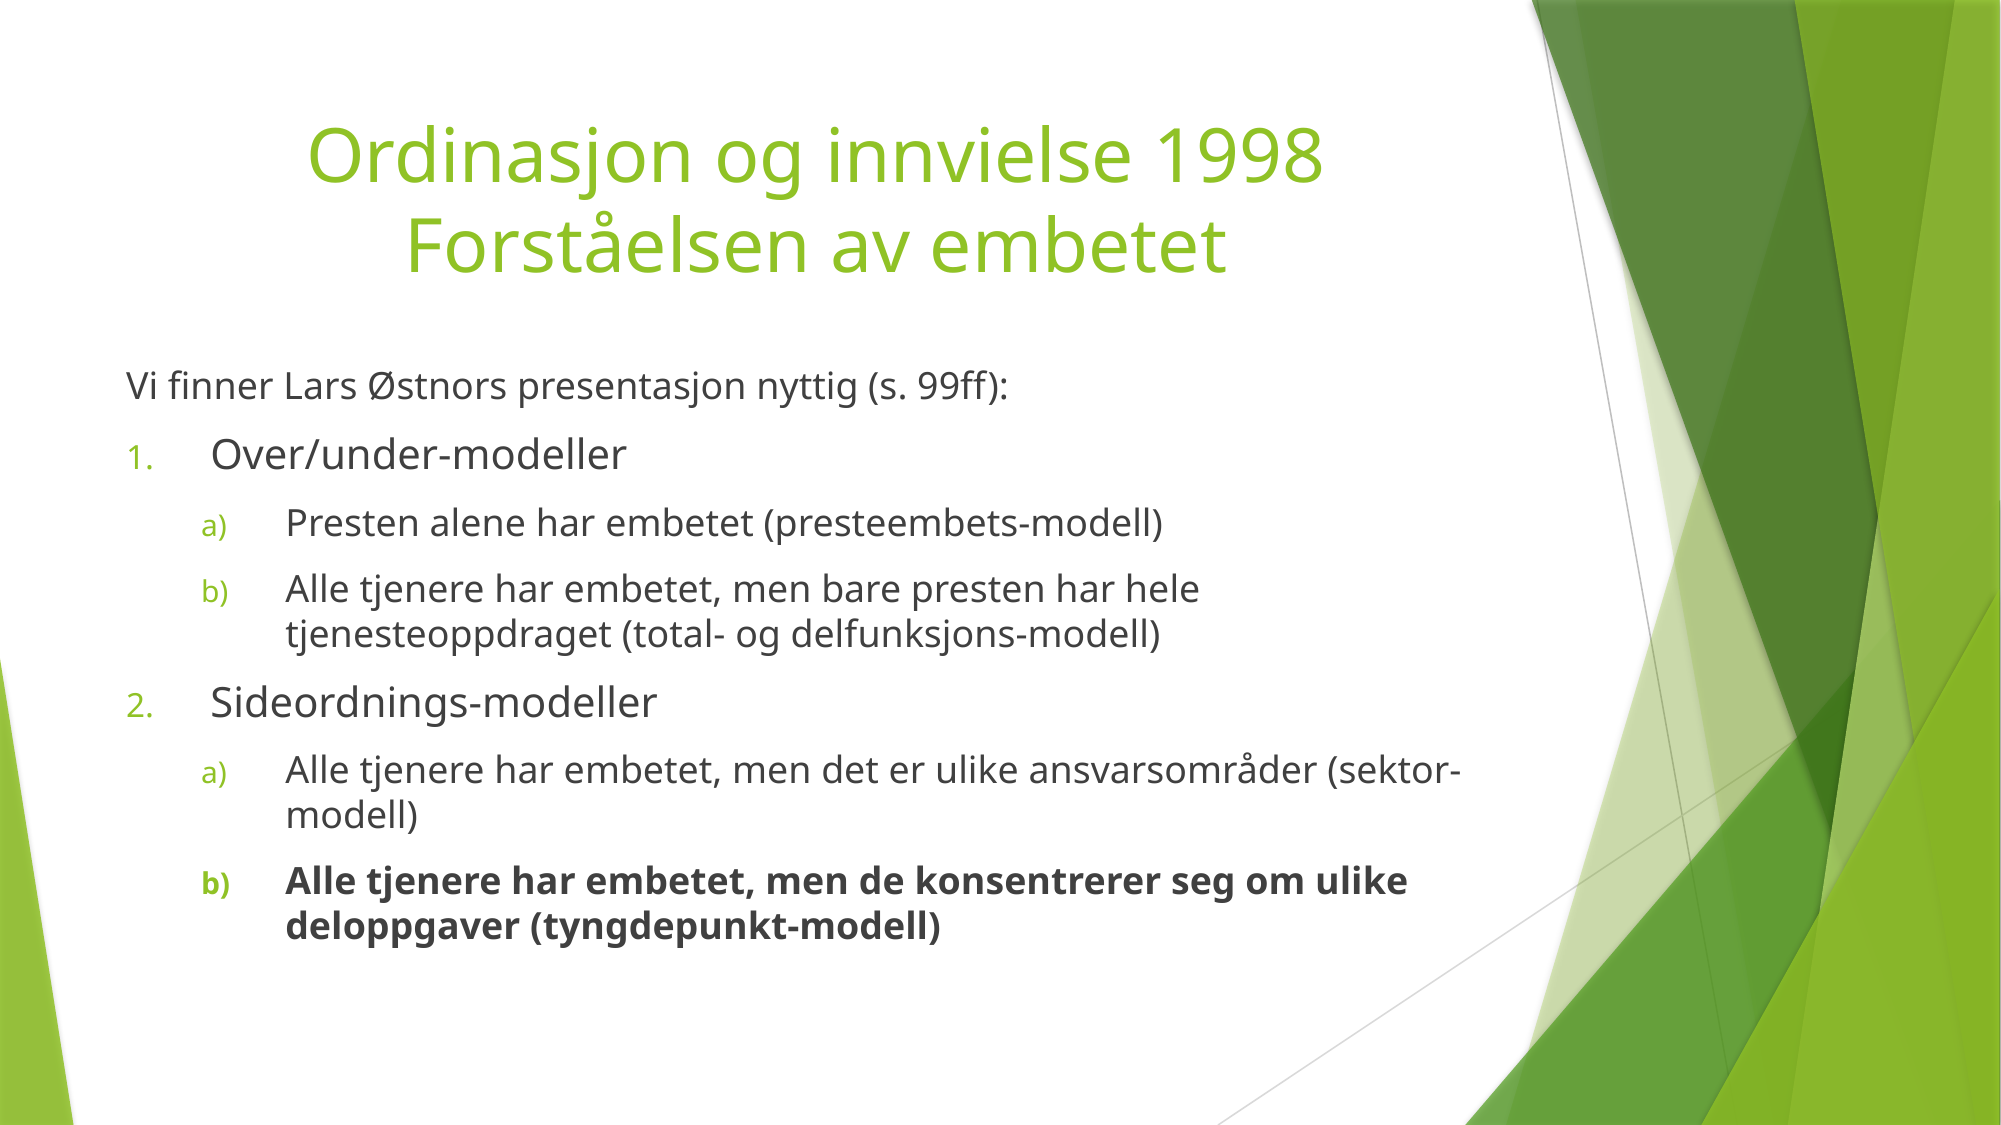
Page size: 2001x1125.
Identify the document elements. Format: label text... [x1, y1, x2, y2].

title Ordinasjon og innvielse 1998 Forståelsen av embetet [111, 99, 1522, 317]
list Vi finner Lars Østnors presentasjon nyttig (s. 99ff): Over/under-modeller Presten alene har embetet (presteembets-modell) Alle tjenere har embetet, men bare presten har hele tjenesteoppdraget (total- og delfunksjons-modell) Sideordnings-modeller Alle tjenere har embetet, men det er ulike ansvarsområder (sektor-modell) Alle tjenere har embetet, men de konsentrerer seg om ulike deloppgaver (tyngdepunkt-modell) [111, 354, 1522, 992]
